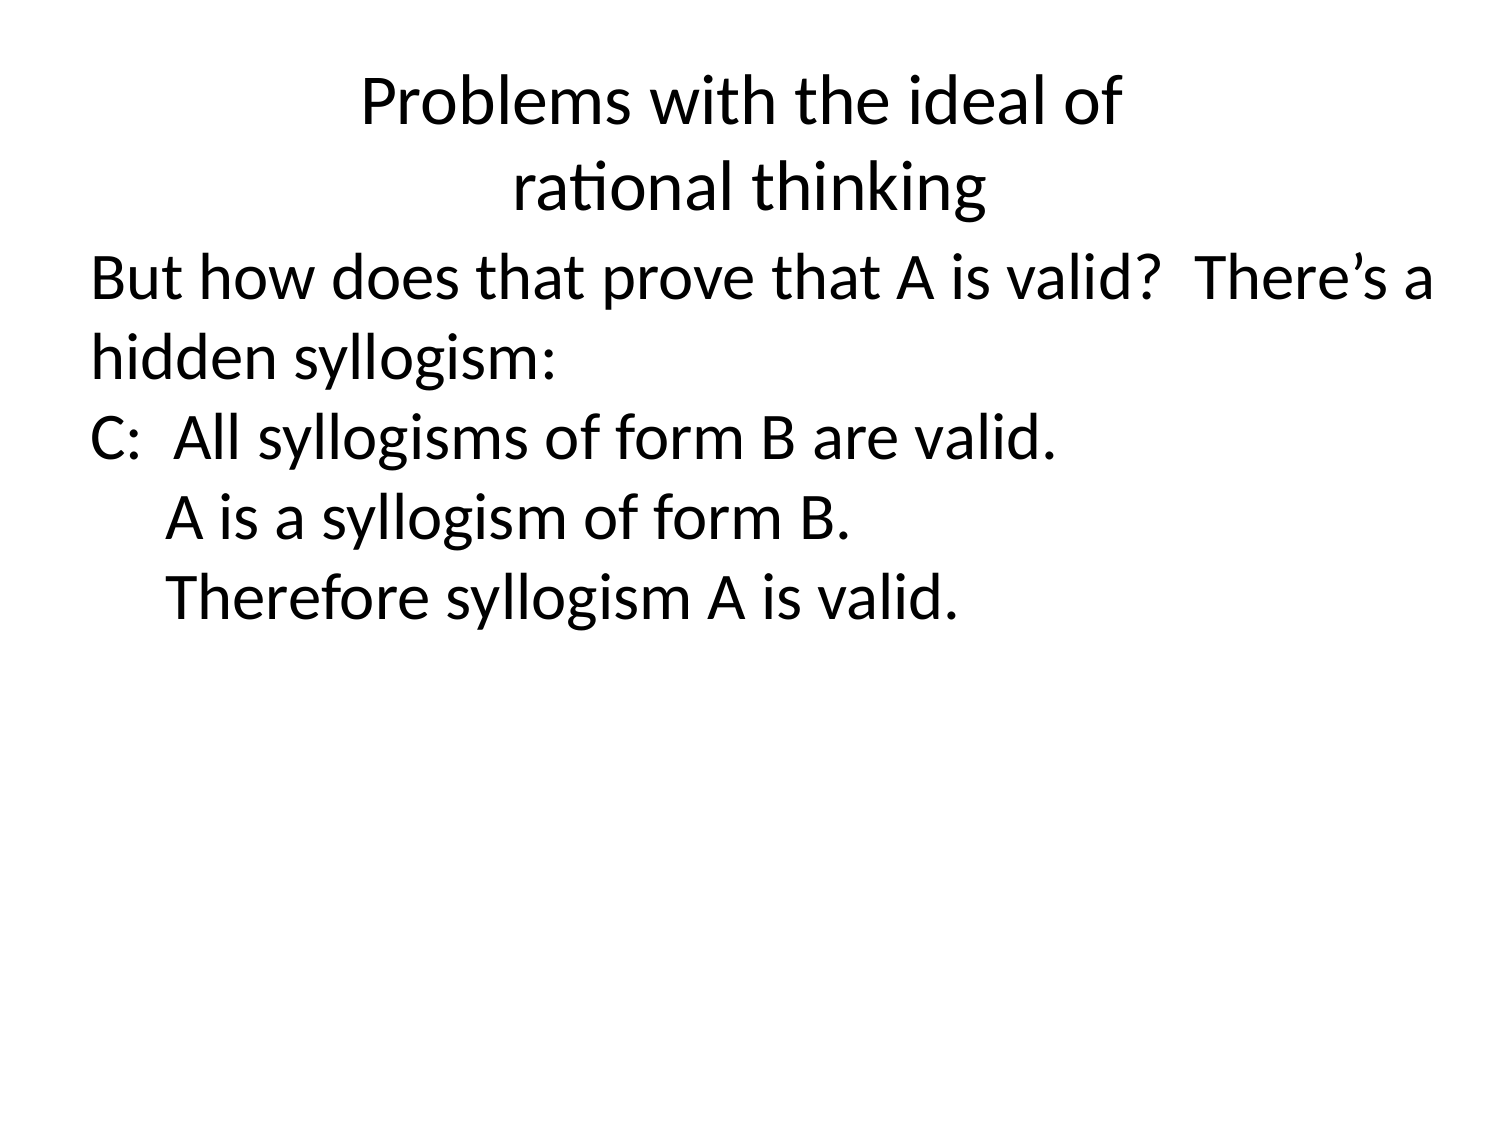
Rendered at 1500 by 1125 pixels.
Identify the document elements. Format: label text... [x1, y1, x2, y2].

list But how does that prove that A is valid? There’s a hidden syllogism: C: All syllogisms of form B are valid. A is a syllogism of form B. Therefore syllogism A is valid. [75, 224, 1475, 1100]
title Problems with the ideal of rational thinking [75, 45, 1425, 224]
